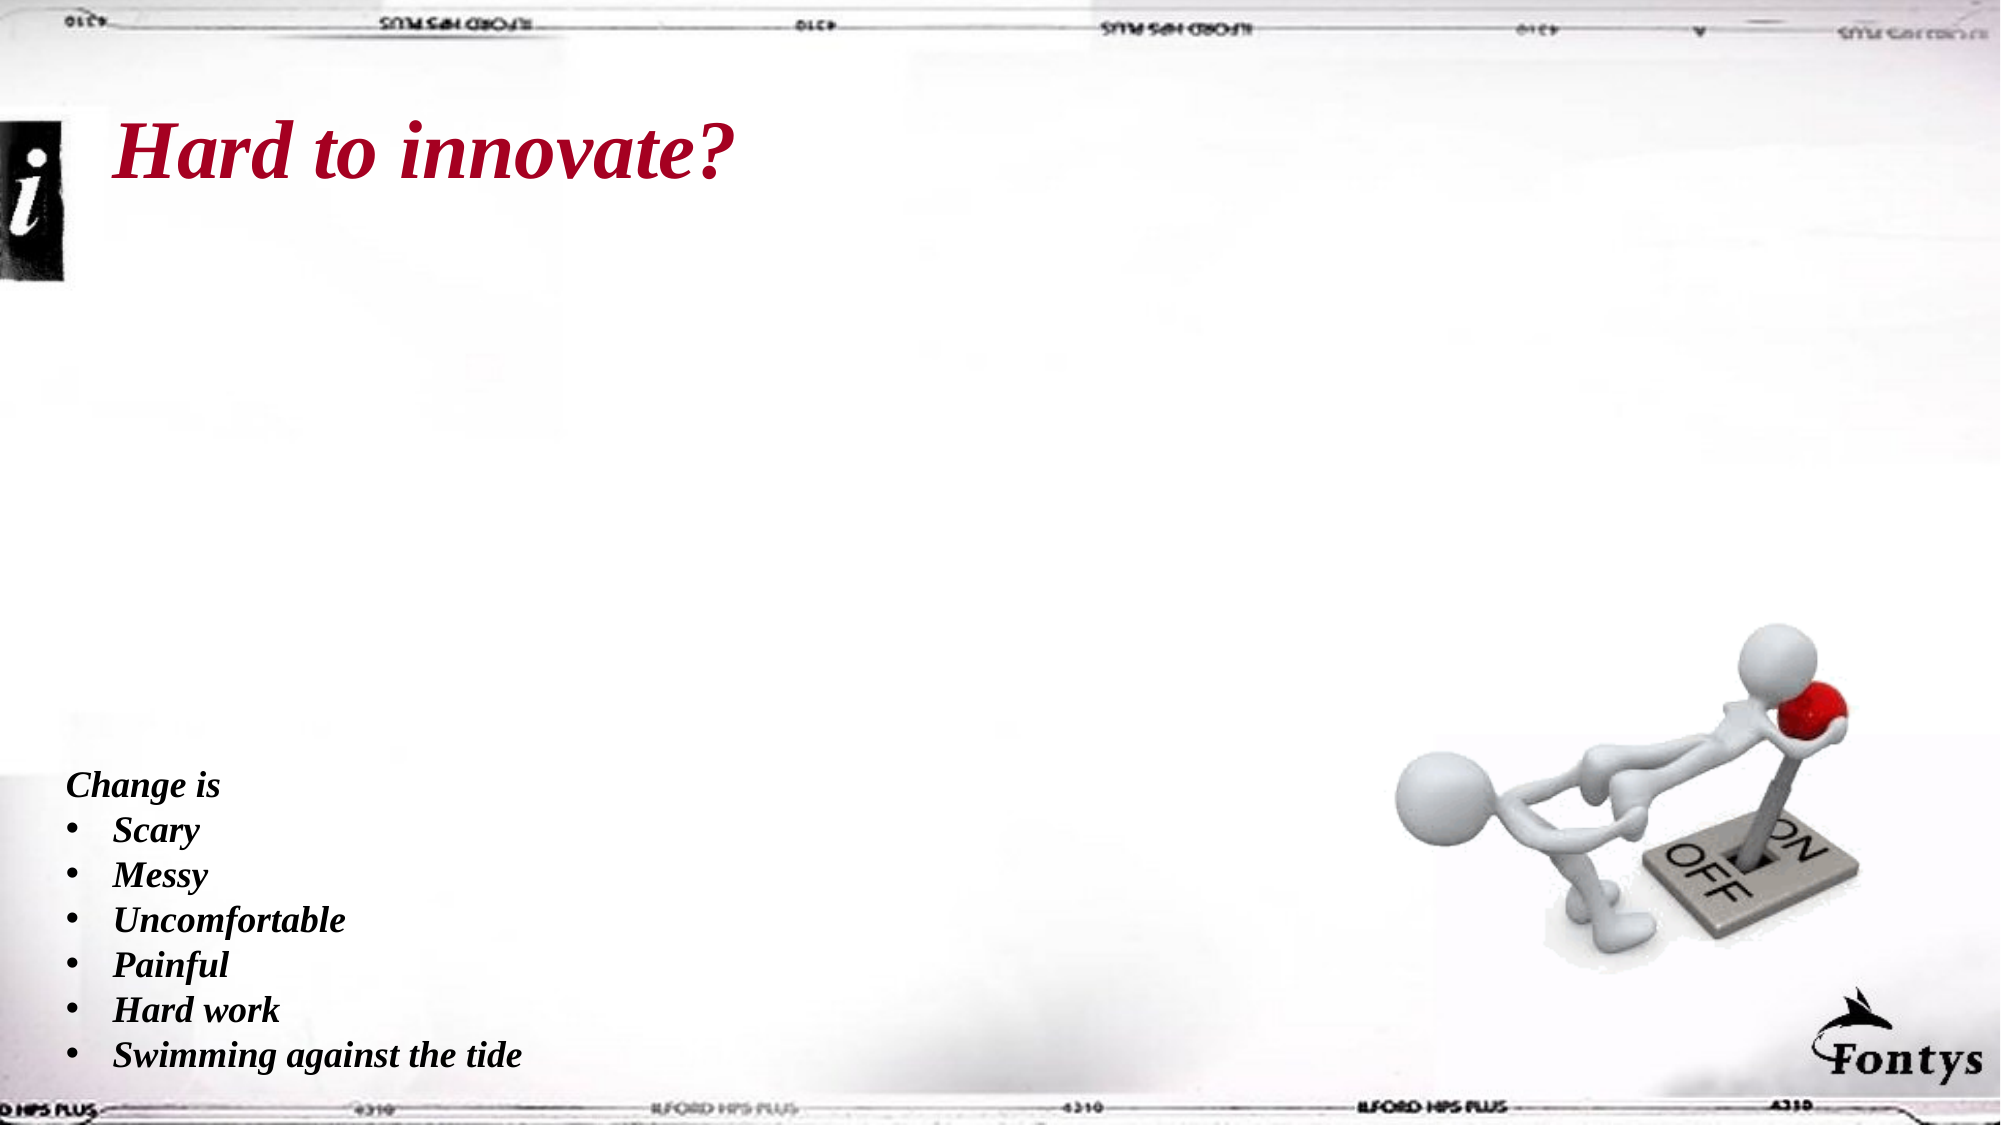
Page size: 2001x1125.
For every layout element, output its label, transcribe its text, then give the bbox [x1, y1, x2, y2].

text_box Hard to innovate? [97, 87, 753, 203]
picture [0, 0, 2001, 1125]
text_box Change is Scary Messy Uncomfortable Painful Hard work Swimming against the tide [51, 752, 538, 1083]
